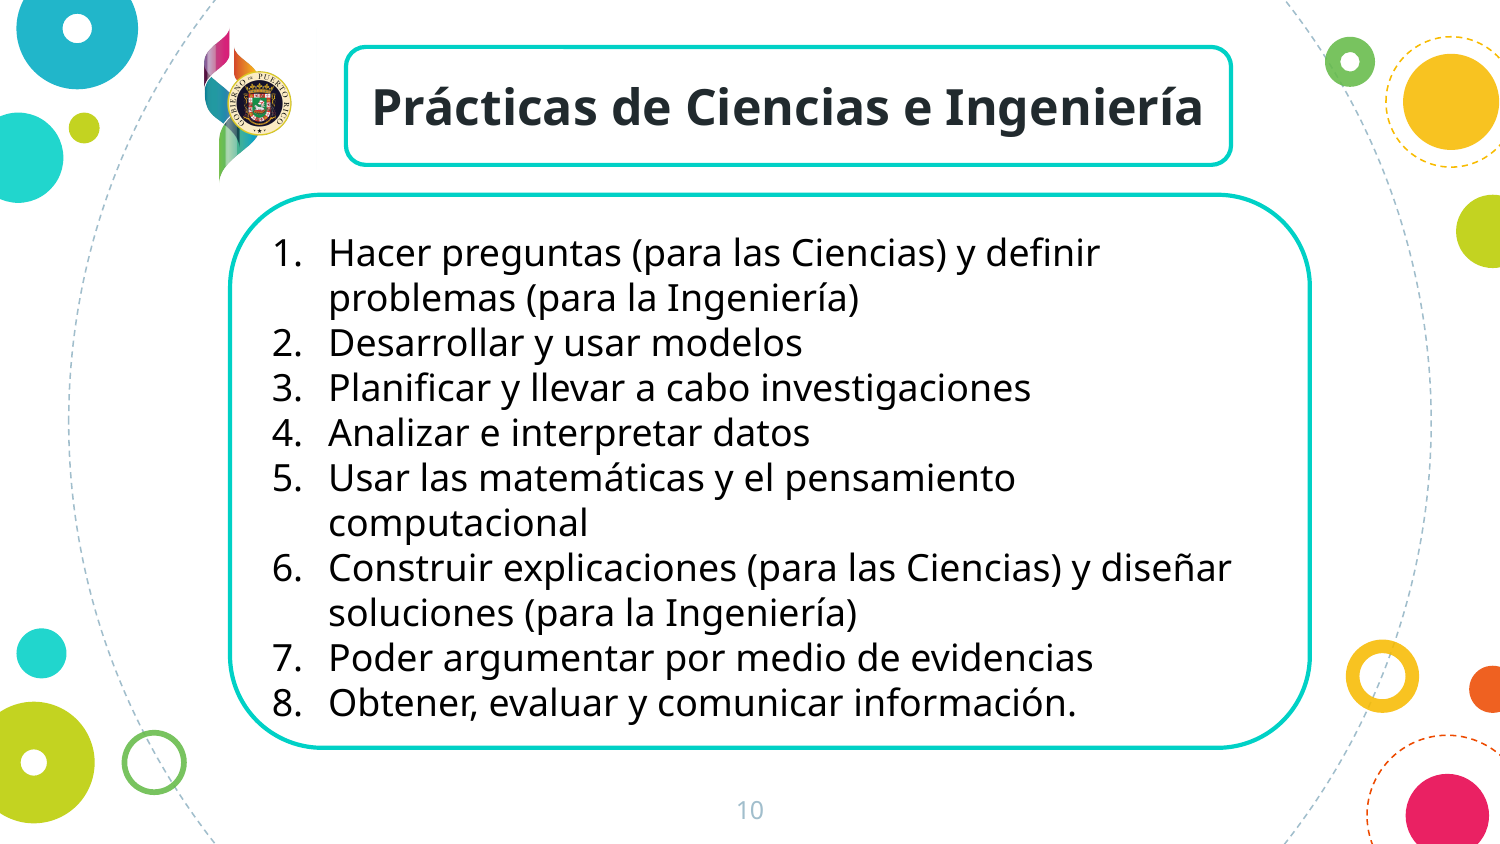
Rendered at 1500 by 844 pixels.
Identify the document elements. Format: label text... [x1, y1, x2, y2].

text_box Hacer preguntas (para las Ciencias) y definir problemas (para la Ingeniería) Desarrollar y usar modelos Planificar y llevar a cabo investigaciones Analizar e interpretar datos Usar las matemáticas y el pensamiento computacional Construir explicaciones (para las Ciencias) y diseñar soluciones (para la Ingeniería) Poder argumentar por medio de evidencias Obtener, evaluar y comunicar información. [227, 192, 1312, 750]
slide_number 10 [711, 779, 789, 844]
text_box Prácticas de Ciencias e Ingeniería [343, 44, 1234, 167]
picture [189, 22, 317, 195]
